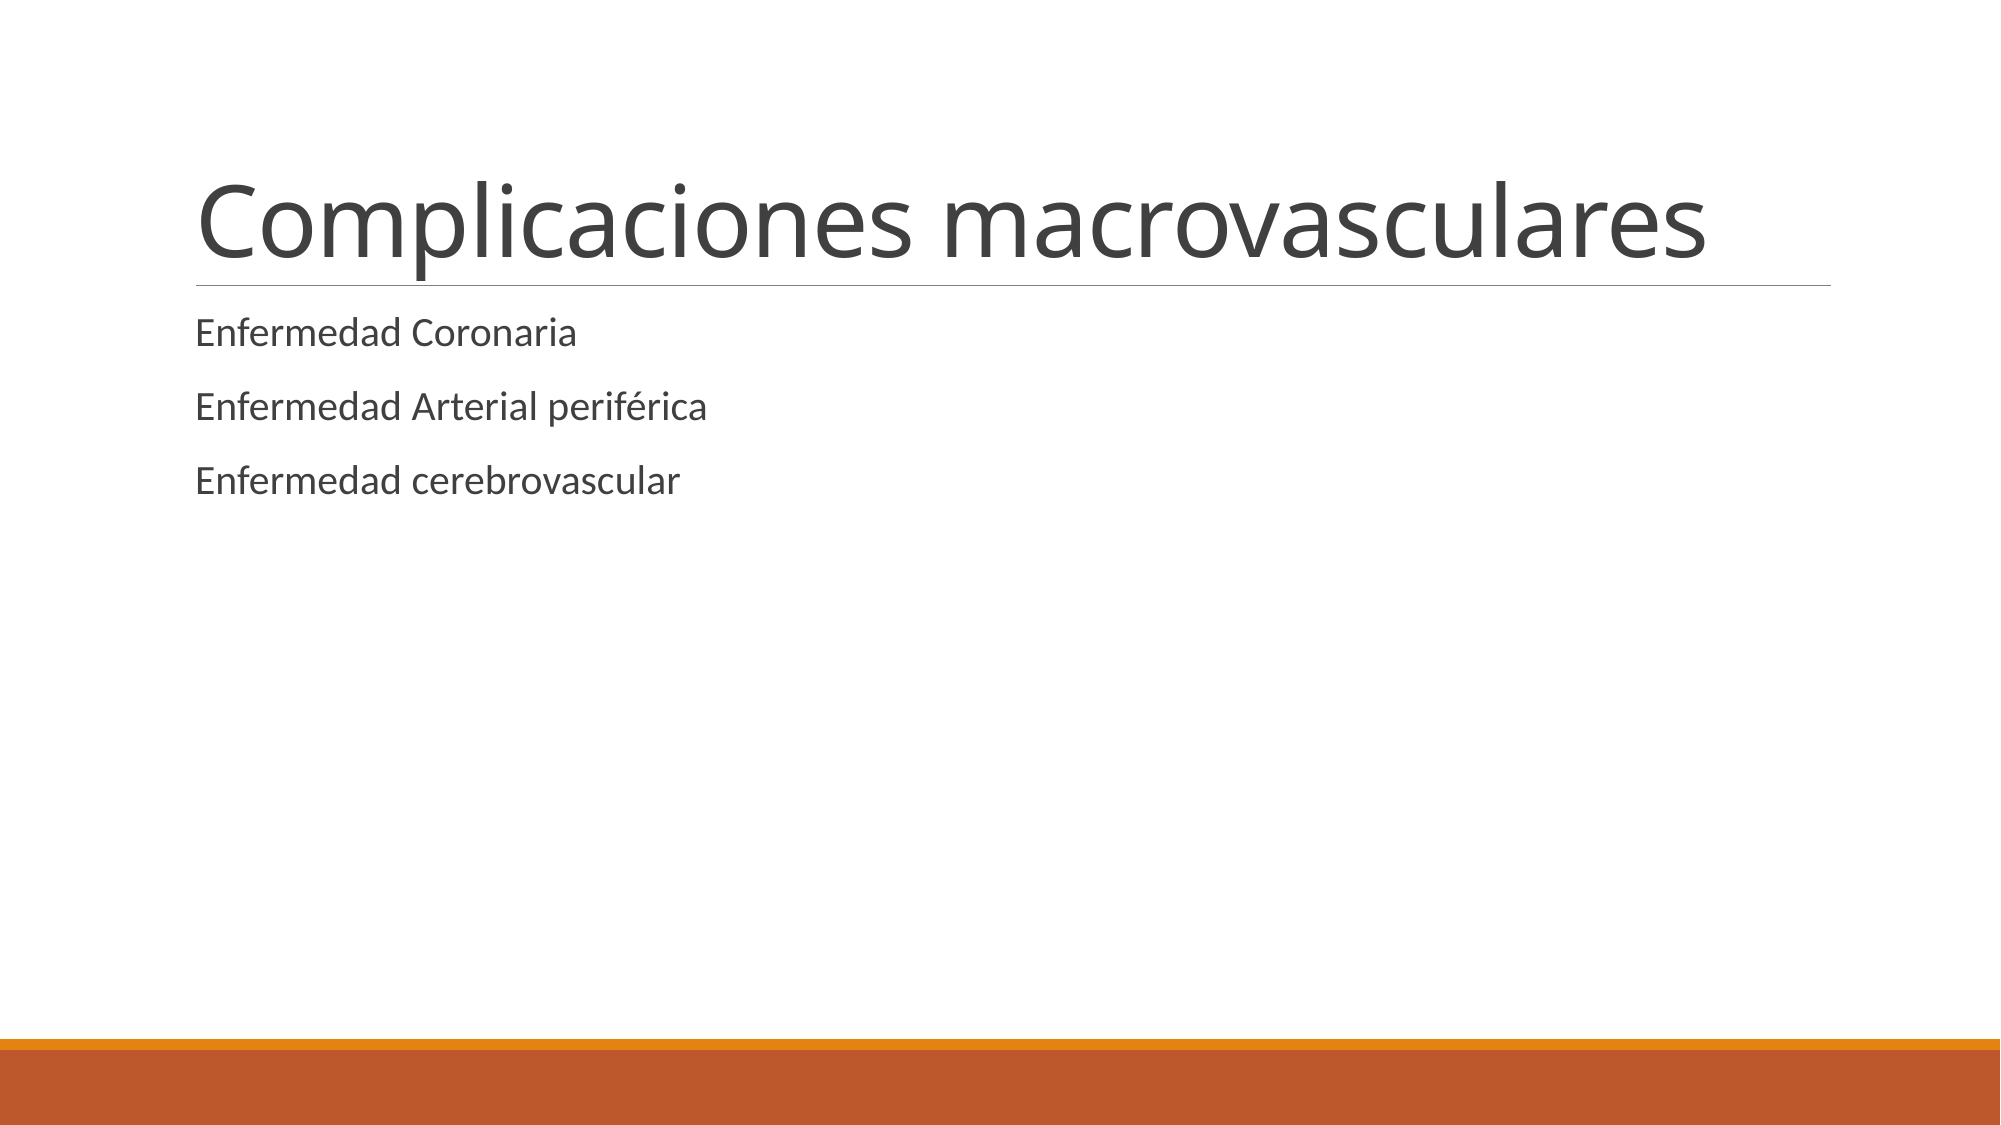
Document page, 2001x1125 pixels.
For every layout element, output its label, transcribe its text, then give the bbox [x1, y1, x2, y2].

title Complicaciones macrovasculares [180, 47, 1830, 285]
list Enfermedad Coronaria Enfermedad Arterial periférica Enfermedad cerebrovascular [180, 302, 1830, 963]
